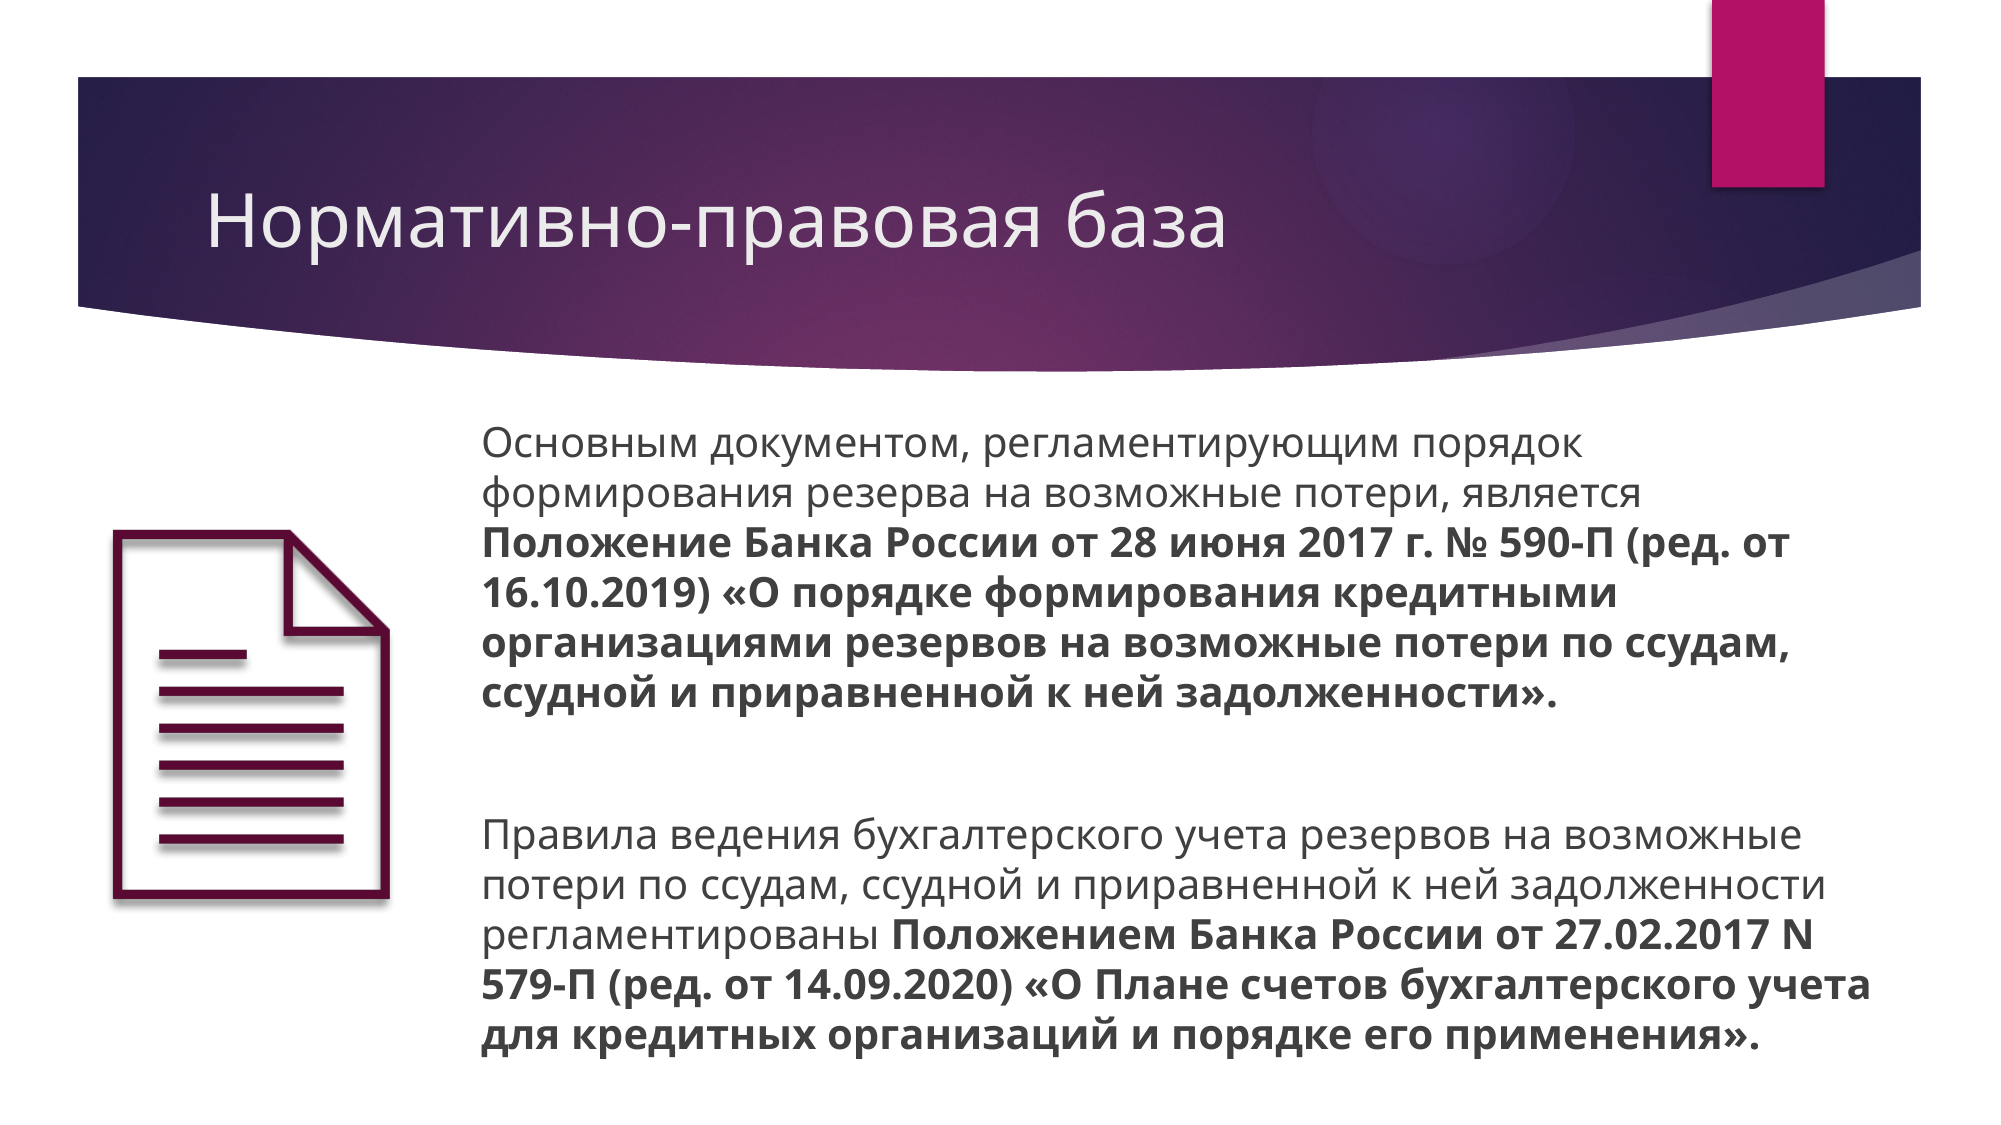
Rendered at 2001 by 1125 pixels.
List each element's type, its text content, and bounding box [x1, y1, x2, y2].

title Нормативно-правовая база [189, 159, 1627, 276]
picture [30, 493, 473, 936]
list Основным документом, регламентирующим порядок формирования резерва на возможные потери, является Положение Банка России от 28 июня 2017 г. № 590-П (ред. от 16.10.2019) «О порядке формирования кредитными организациями резервов на возможные потери по ссудам, ссудной и приравненной к ней задолженности». Правила ведения бухгалтерского учета резервов на возможные потери по ссудам, ссудной и приравненной к ней задолженности регламентированы Положением Банка России от 27.02.2017 N 579-П (ред. от 14.09.2020) «О Плане счетов бухгалтерского учета для кредитных организаций и порядке его применения». [466, 407, 1917, 1097]
